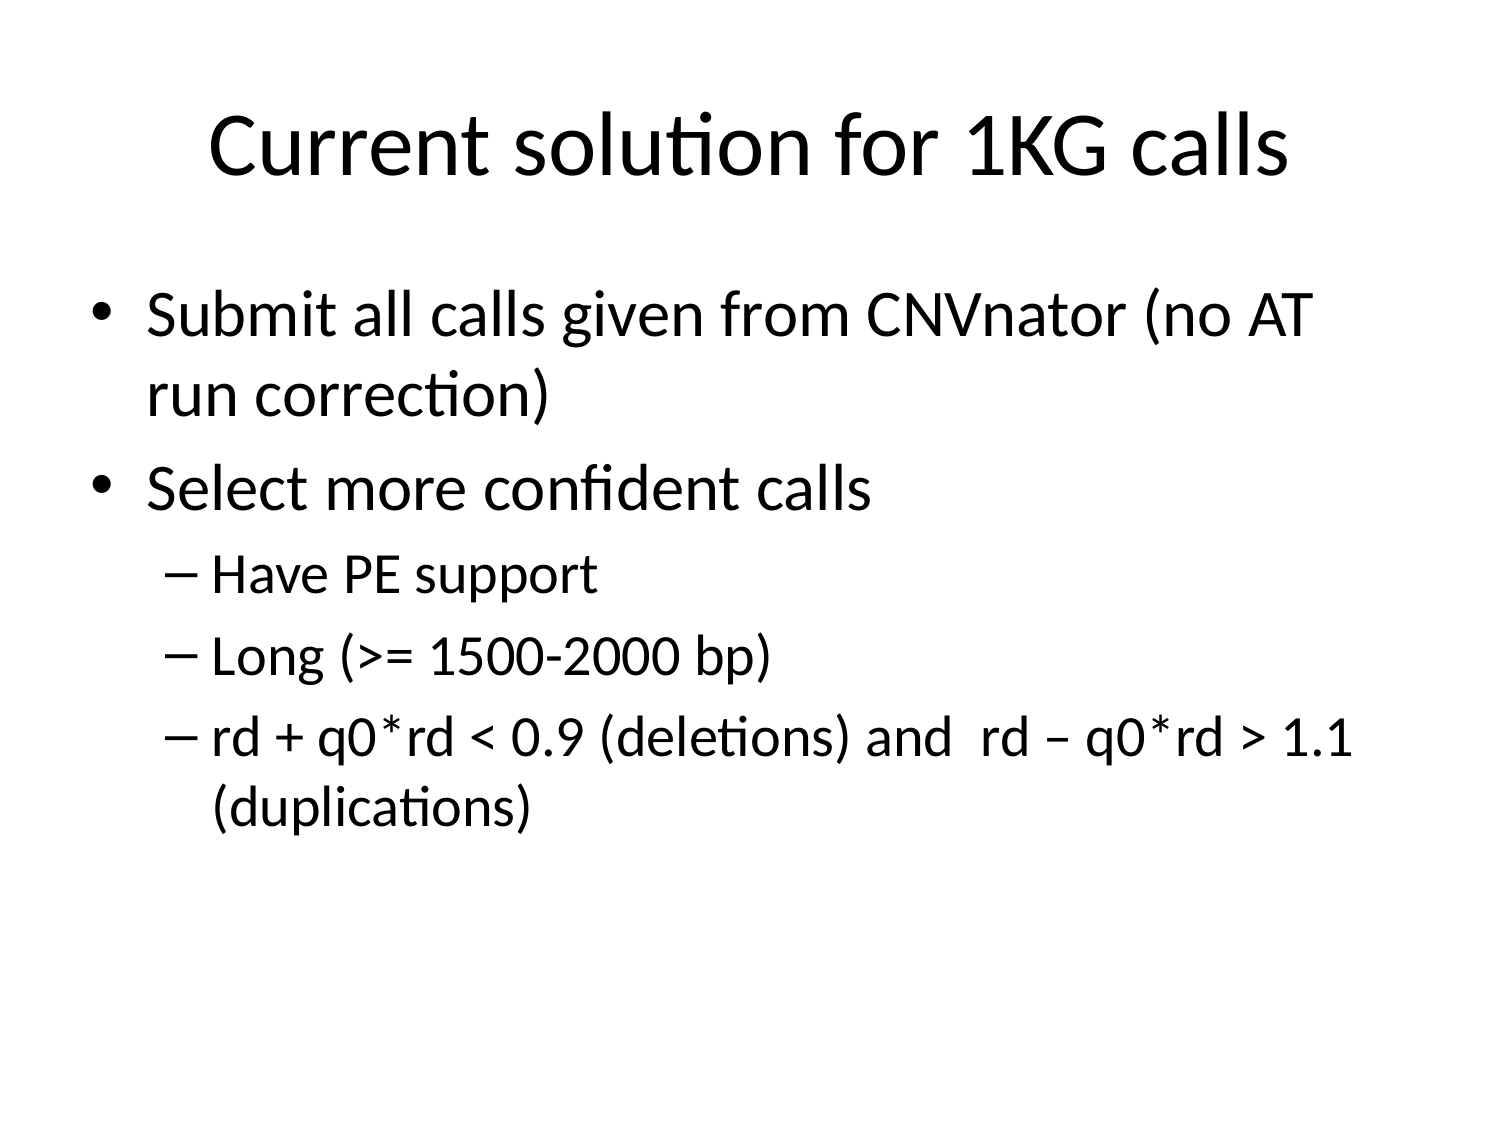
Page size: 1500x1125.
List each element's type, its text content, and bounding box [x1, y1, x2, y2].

title Current solution for 1KG calls [75, 45, 1425, 233]
list Submit all calls given from CNVnator (no AT run correction) Select more confident calls Have PE support Long (>= 1500-2000 bp) rd + q0*rd < 0.9 (deletions) and rd – q0*rd > 1.1 (duplications) [75, 262, 1425, 1005]
